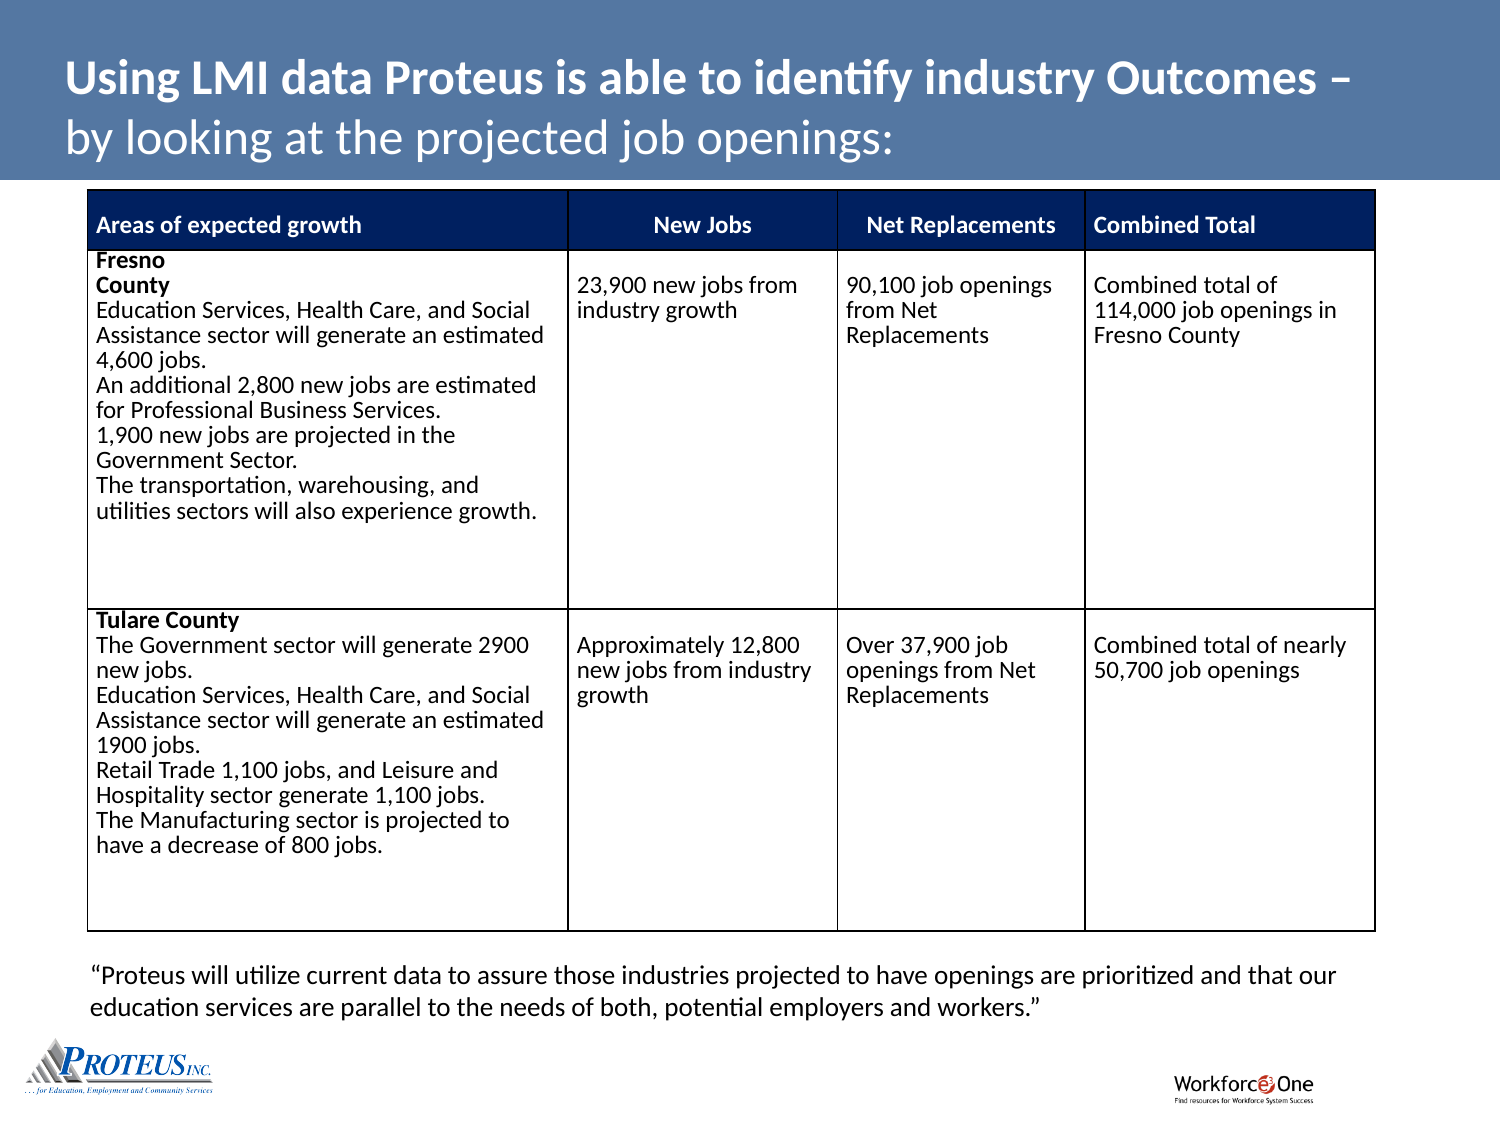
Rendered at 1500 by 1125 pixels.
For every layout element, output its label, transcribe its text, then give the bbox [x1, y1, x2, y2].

table_cell 23,900 new jobs from industry growth [569, 251, 837, 608]
table_cell Tulare County The Government sector will generate 2900 new jobs. Education Services, Health Care, and Social Assistance sector will generate an estimated 1900 jobs. Retail Trade 1,100 jobs, and Leisure and Hospitality sector generate 1,100 jobs. The Manufacturing sector is projected to have a decrease of 800 jobs. [88, 610, 567, 930]
table_header Areas of expected growth [88, 191, 567, 249]
table_header New Jobs [569, 191, 837, 249]
table_cell Over 37,900 job openings from Net Replacements [838, 610, 1084, 930]
picture [1162, 1049, 1325, 1125]
picture [24, 1037, 213, 1097]
text_box Using LMI data Proteus is able to identify industry Outcomes – by looking at the projected job openings: [50, 37, 1438, 1011]
table_header Combined Total [1086, 191, 1374, 249]
table_cell 90,100 job openings from Net Replacements [838, 251, 1084, 608]
table_cell Approximately 12,800 new jobs from industry growth [569, 610, 837, 930]
text_box “Proteus will utilize current data to assure those industries projected to have openings are prioritized and that our education services are parallel to the needs of both, potential employers and workers.” [75, 949, 1388, 1030]
table_cell Fresno County Education Services, Health Care, and Social Assistance sector will generate an estimated 4,600 jobs. An additional 2,800 new jobs are estimated for Professional Business Services. 1,900 new jobs are projected in the Government Sector. The transportation, warehousing, and utilities sectors will also experience growth. [88, 251, 567, 608]
table_cell Combined total of 114,000 job openings in Fresno County [1086, 251, 1374, 608]
table_cell Combined total of nearly 50,700 job openings [1086, 610, 1374, 930]
table_header Net Replacements [838, 191, 1084, 249]
